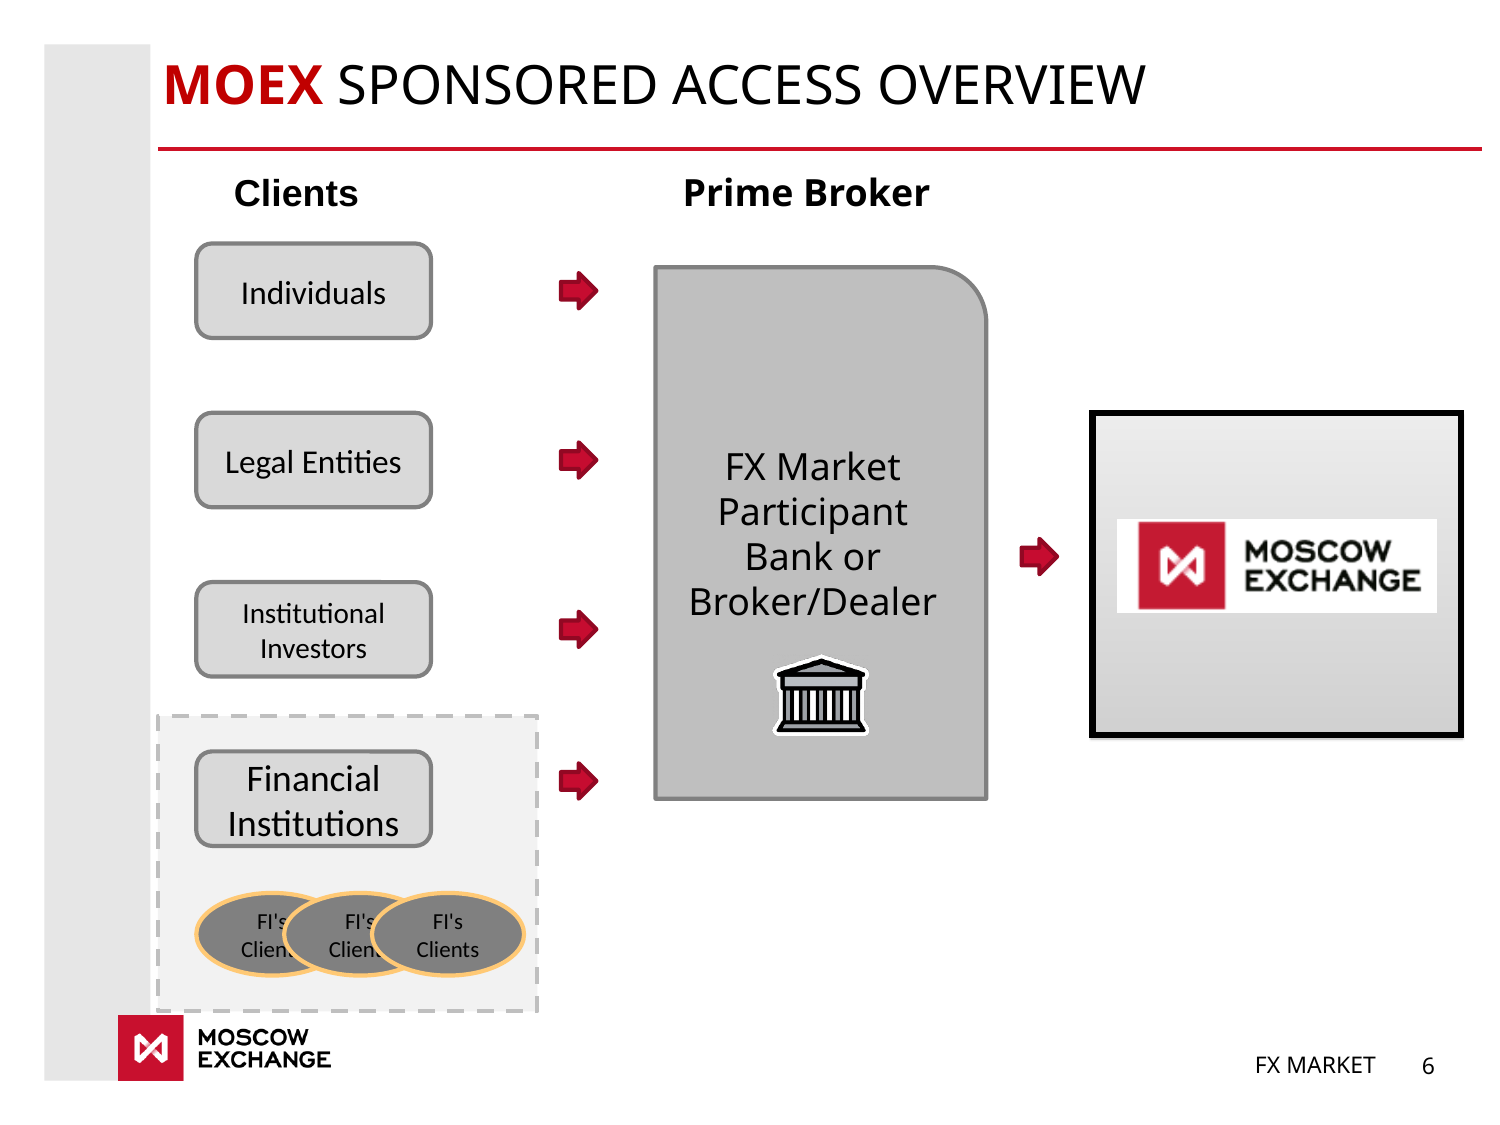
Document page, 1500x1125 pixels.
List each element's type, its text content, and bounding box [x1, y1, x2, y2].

text_box [558, 440, 599, 480]
text_box FX Market Participant Bank or Broker/Dealer [653, 265, 989, 801]
text_box Prime Broker [667, 161, 946, 222]
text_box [1092, 412, 1462, 735]
text_box Institutional Investors [194, 579, 434, 679]
picture [772, 654, 870, 736]
text_box Financial Institutions [194, 749, 434, 849]
text_box FI's Clients [194, 890, 316, 978]
text_box [558, 271, 599, 311]
text_box [156, 714, 539, 1013]
text_box Individuals [194, 241, 434, 341]
text_box FI's Clients [369, 890, 527, 978]
picture [118, 1015, 392, 1081]
text_box [558, 761, 599, 801]
text_box [1019, 536, 1060, 577]
text_box Clients [219, 161, 374, 222]
title MOEX SPONSORED ACCESS OVERVIEW [147, 42, 1447, 149]
text_box [558, 609, 599, 650]
text_box Legal Entities [194, 410, 434, 510]
text_box FI's Clients [282, 890, 404, 978]
